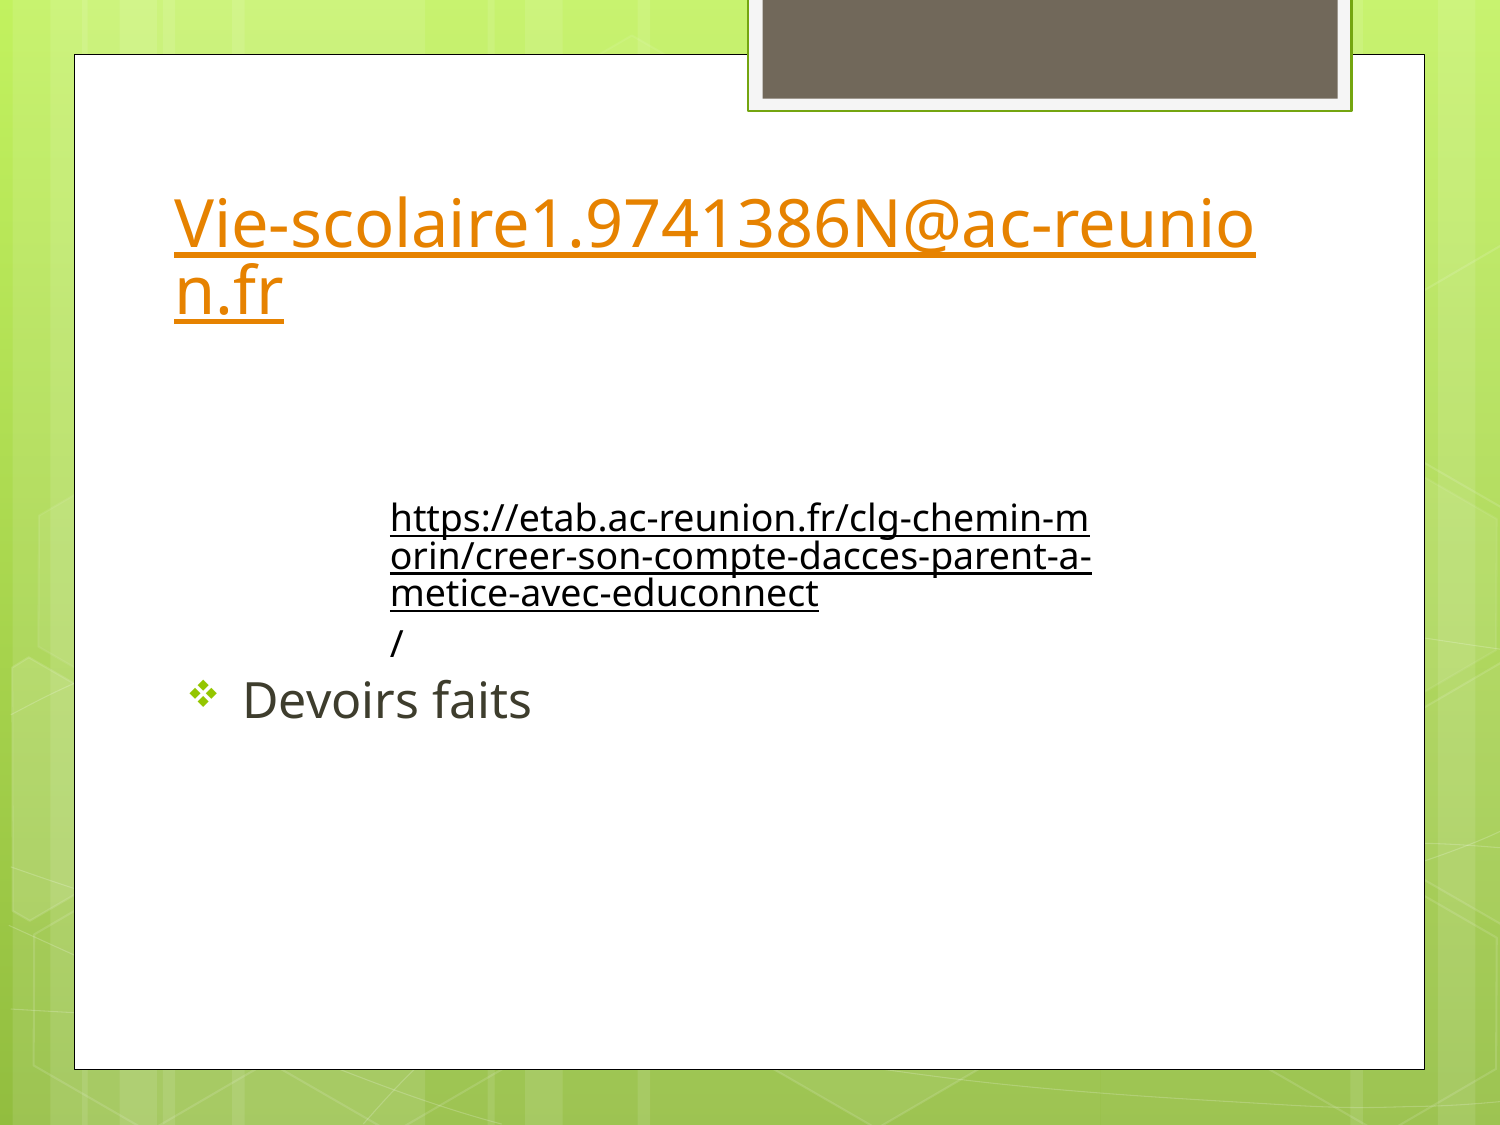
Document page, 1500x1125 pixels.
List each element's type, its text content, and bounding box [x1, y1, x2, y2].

title Vie-scolaire1.9741386N@ac-reunion.fr [159, 172, 1312, 439]
list Devoirs faits [171, 381, 1283, 957]
text_box https://etab.ac-reunion.fr/clg-chemin-morin/creer-son-compte-dacces-parent-a-metice-avec-educonnect/ [374, 486, 1125, 598]
